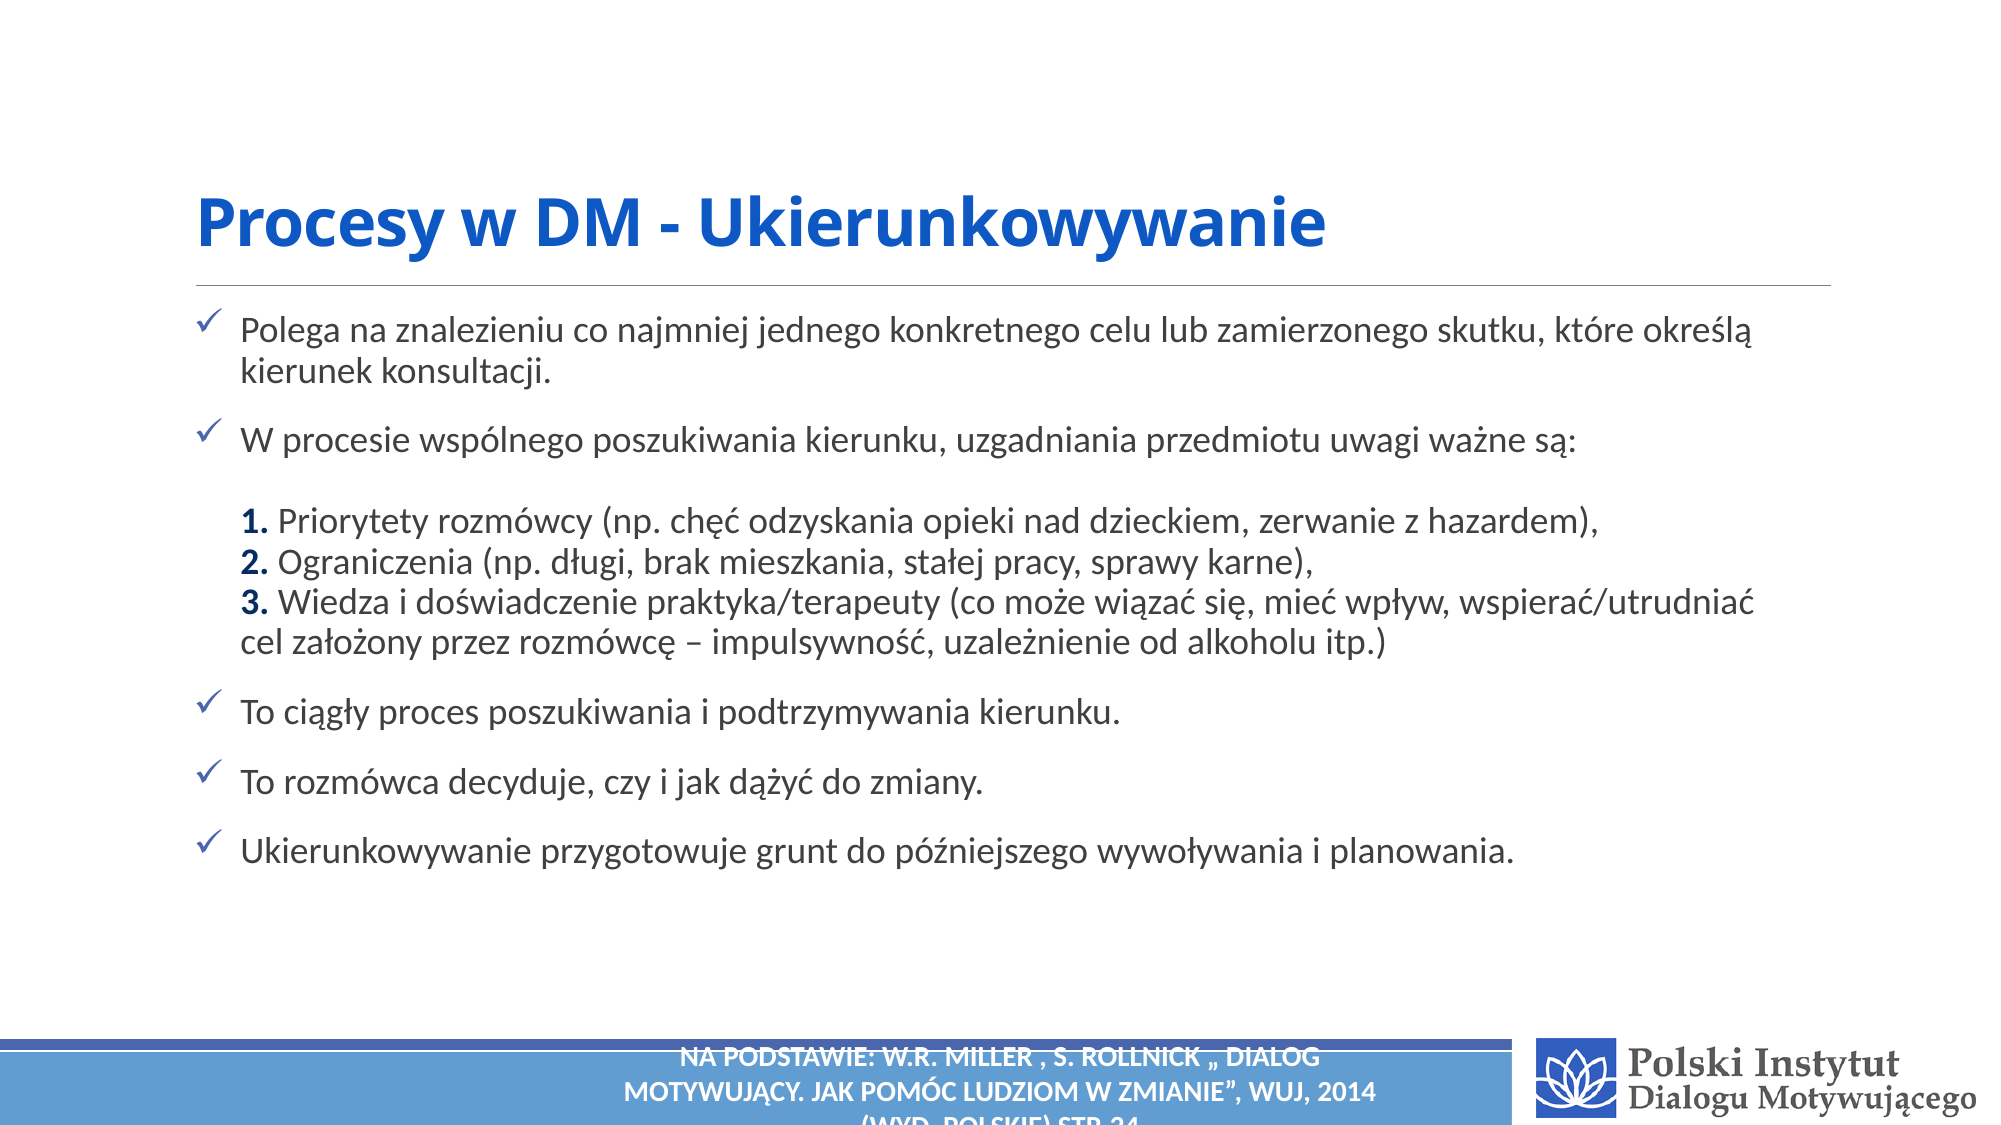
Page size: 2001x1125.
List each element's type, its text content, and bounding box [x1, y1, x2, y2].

picture [1536, 1038, 1976, 1118]
title Procesy w DM - Ukierunkowywanie [180, 144, 1830, 268]
footer Na podstawie: W.R. Miller , S. Rollnick „ Dialog motywujący. Jak pomóc ludziom w zmianie”, WUJ, 2014 (wyd. polskie) str.24 [604, 1059, 1396, 1120]
list Polega na znalezieniu co najmniej jednego konkretnego celu lub zamierzonego skutku, które określą kierunek konsultacji. W procesie wspólnego poszukiwania kierunku, uzgadniania przedmiotu uwagi ważne są: 1. Priorytety rozmówcy (np. chęć odzyskania opieki nad dzieckiem, zerwanie z hazardem), 2. Ograniczenia (np. długi, brak mieszkania, stałej pracy, sprawy karne), 3. Wiedza i doświadczenie praktyka/terapeuty (co może wiązać się, mieć wpływ, wspierać/utrudniać cel założony przez rozmówcę – impulsywność, uzależnienie od alkoholu itp.) To ciągły proces poszukiwania i podtrzymywania kierunku. To rozmówca decyduje, czy i jak dążyć do zmiany. Ukierunkowywanie przygotowuje grunt do późniejszego wywoływania i planowania. [180, 302, 1830, 963]
